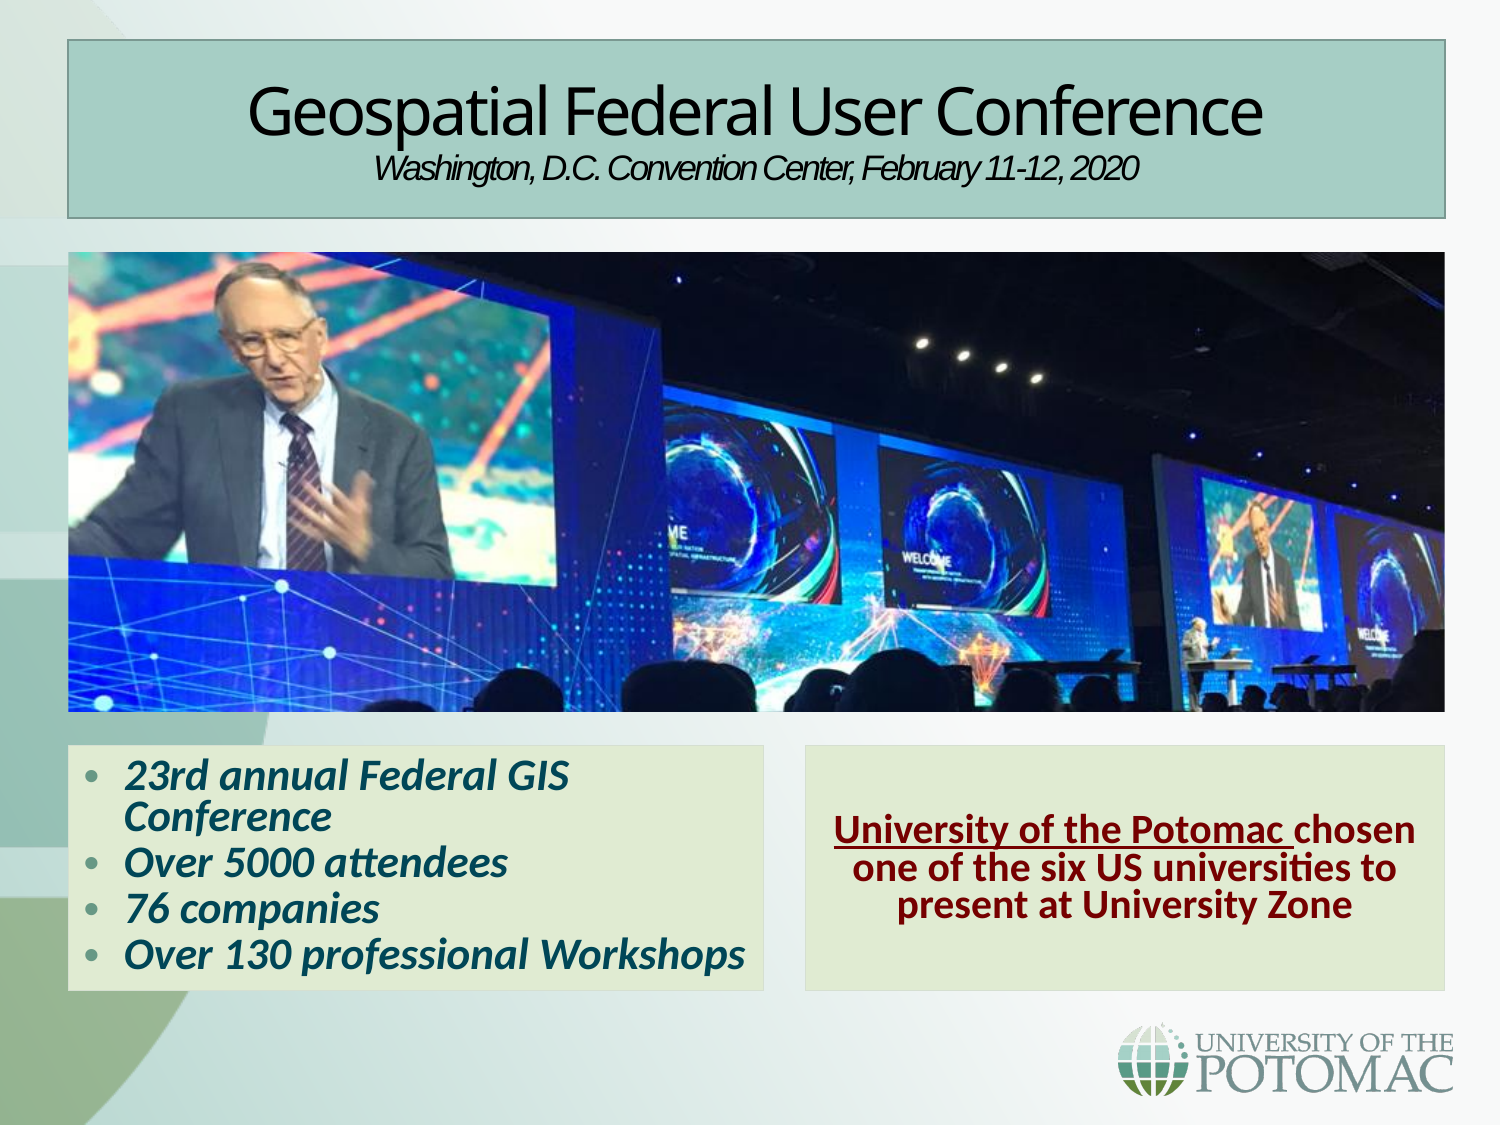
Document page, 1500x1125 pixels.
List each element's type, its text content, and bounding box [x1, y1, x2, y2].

text_box 23rd annual Federal GIS Conference Over 5000 attendees 76 companies Over 130 professional Workshops [68, 745, 764, 991]
picture [1118, 1022, 1453, 1096]
picture [68, 252, 1445, 712]
text_box Geospatial Federal User Conference Washington, D.C. Convention Center, February 11-12, 2020 [67, 39, 1446, 219]
text_box University of the Potomac chosen one of the six US universities to present at University Zone [805, 745, 1445, 991]
